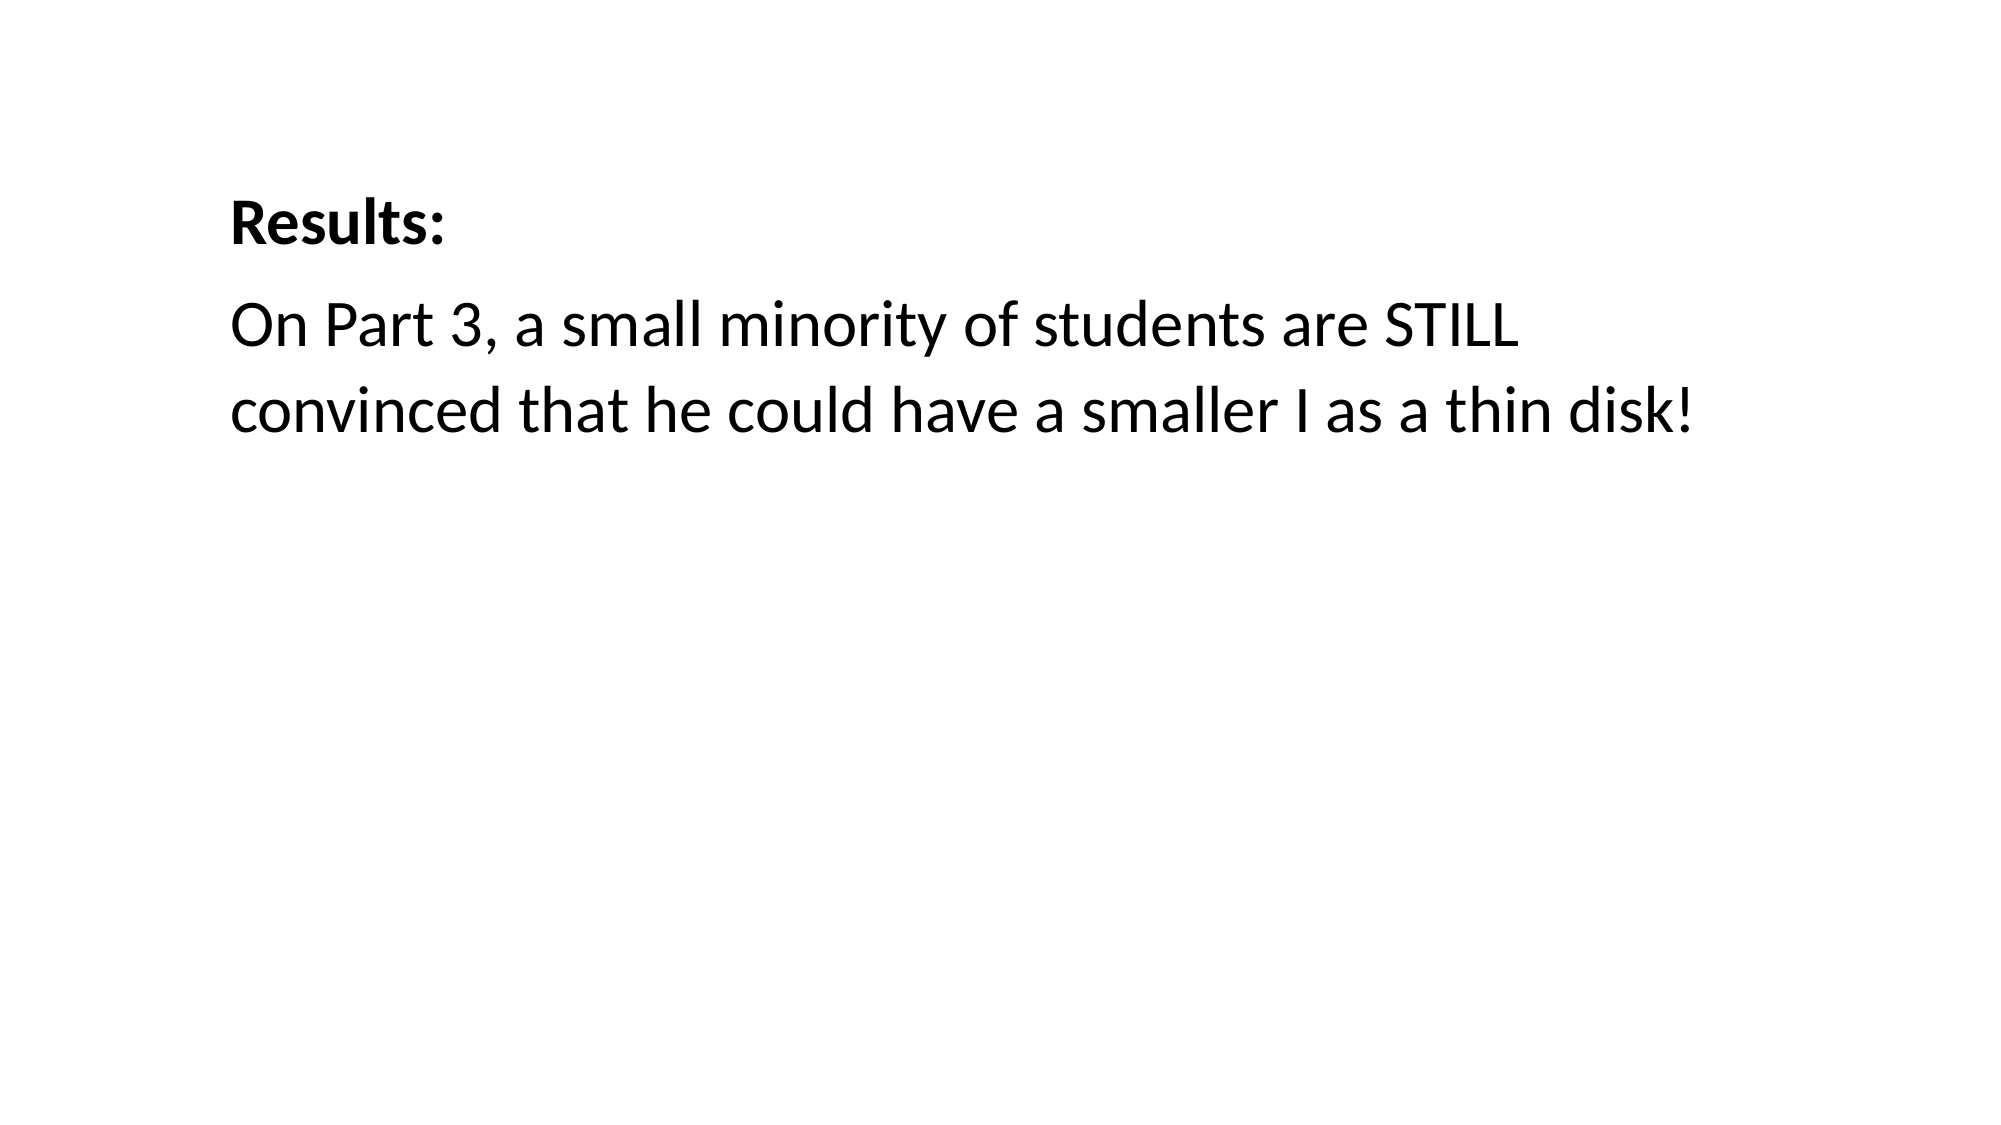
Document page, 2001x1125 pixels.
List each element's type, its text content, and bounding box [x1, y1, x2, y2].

text_box Results: On Part 3, a small minority of students are STILL convinced that he could have a smaller I as a thin disk! [215, 164, 1785, 555]
